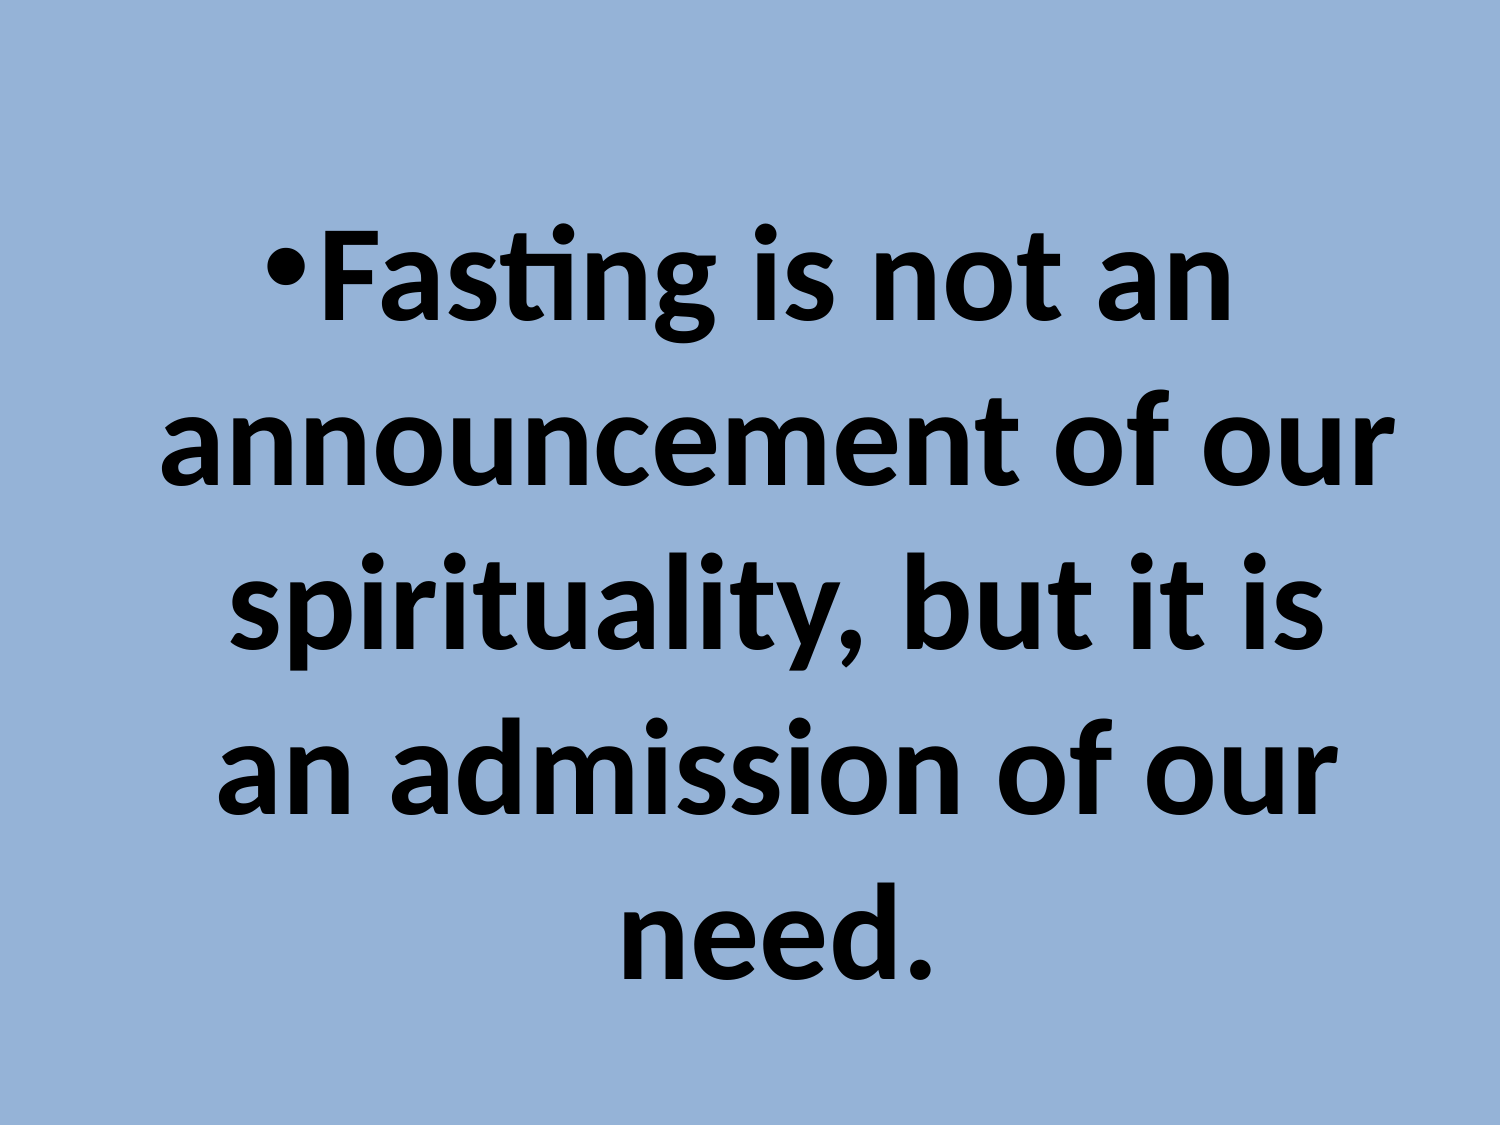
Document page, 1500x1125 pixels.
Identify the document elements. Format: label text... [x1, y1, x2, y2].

list Fasting is not an announcement of our spirituality, but it is an admission of our need. [75, 174, 1425, 918]
